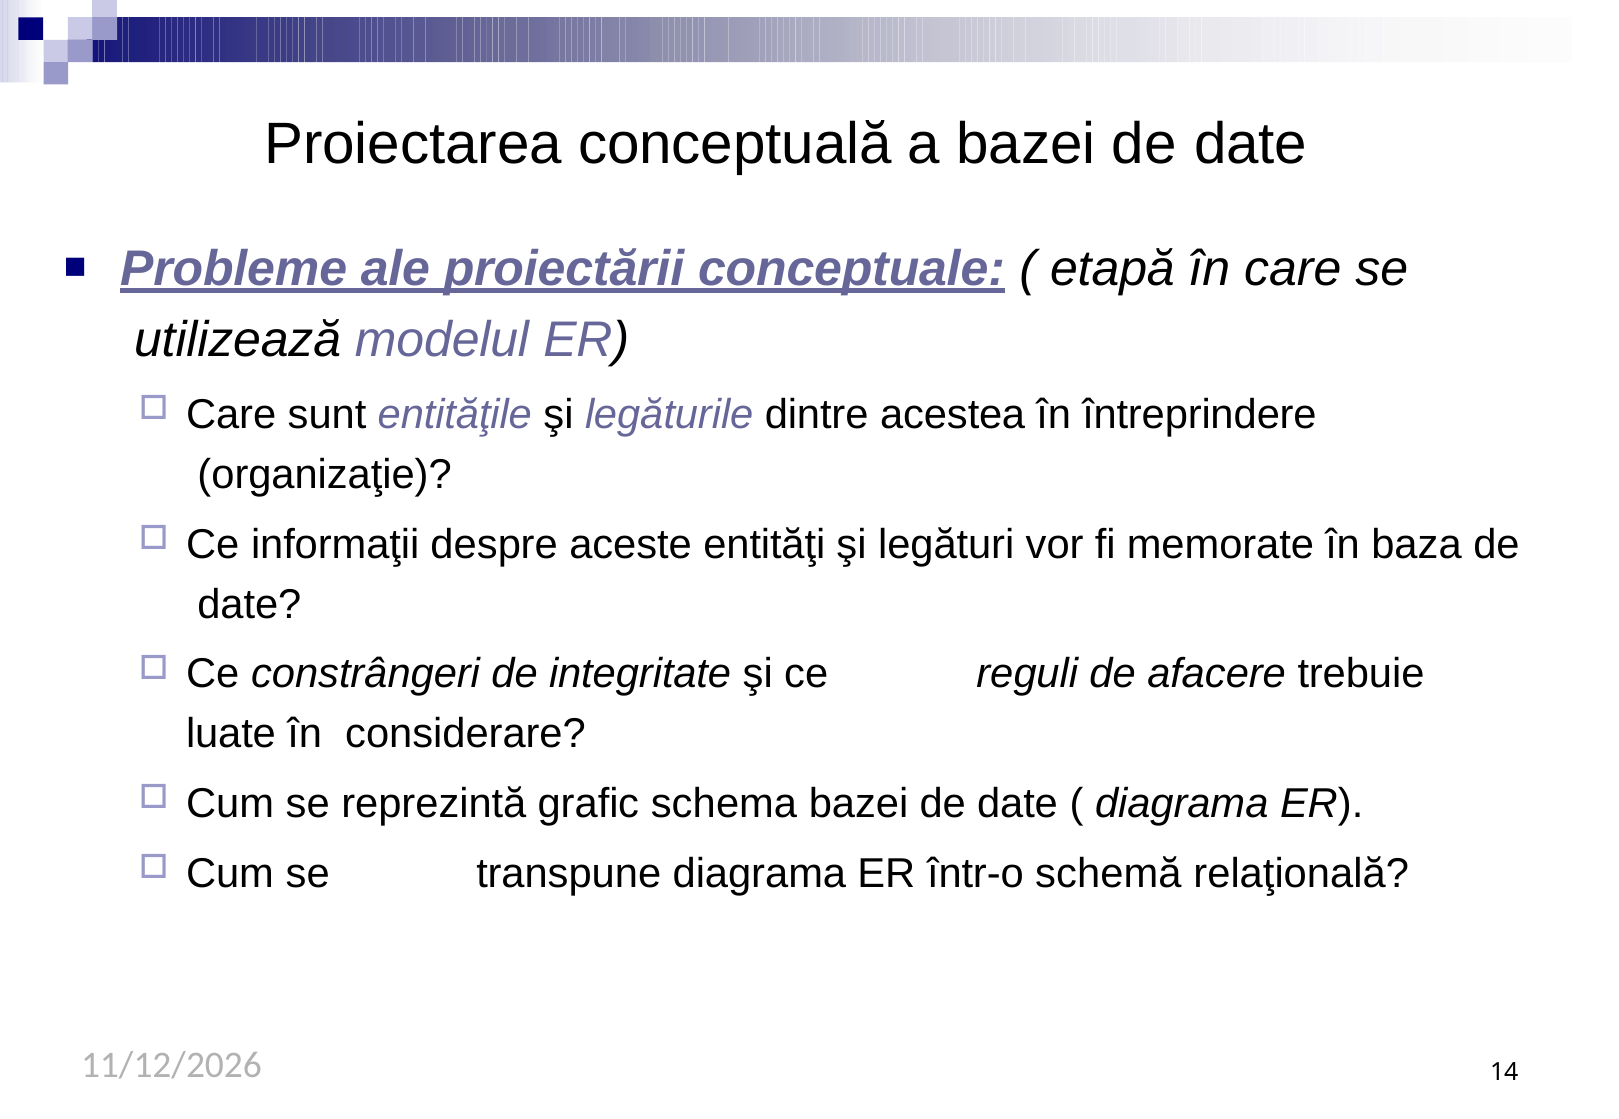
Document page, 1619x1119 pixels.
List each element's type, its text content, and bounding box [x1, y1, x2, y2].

text_box Probleme ale proiectării conceptuale: ( etapă în care se utilizează modelul ER) Care sunt entităţile şi legăturile dintre acestea în întreprindere (organizaţie)? Ce informaţii despre aceste entităţi şi legături vor fi memorate în baza de date? Ce constrângeri de integritate şi ce reguli de afacere trebuie luate în considerare? Cum se reprezintă grafic schema bazei de date ( diagrama ER). Cum se transpune diagrama ER într-o schemă relaţională? [61, 221, 1526, 896]
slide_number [80, 1040, 454, 1097]
title Proiectarea conceptuală a bazei de date [262, 103, 1313, 221]
slide_number 14 [1483, 1051, 1530, 1119]
